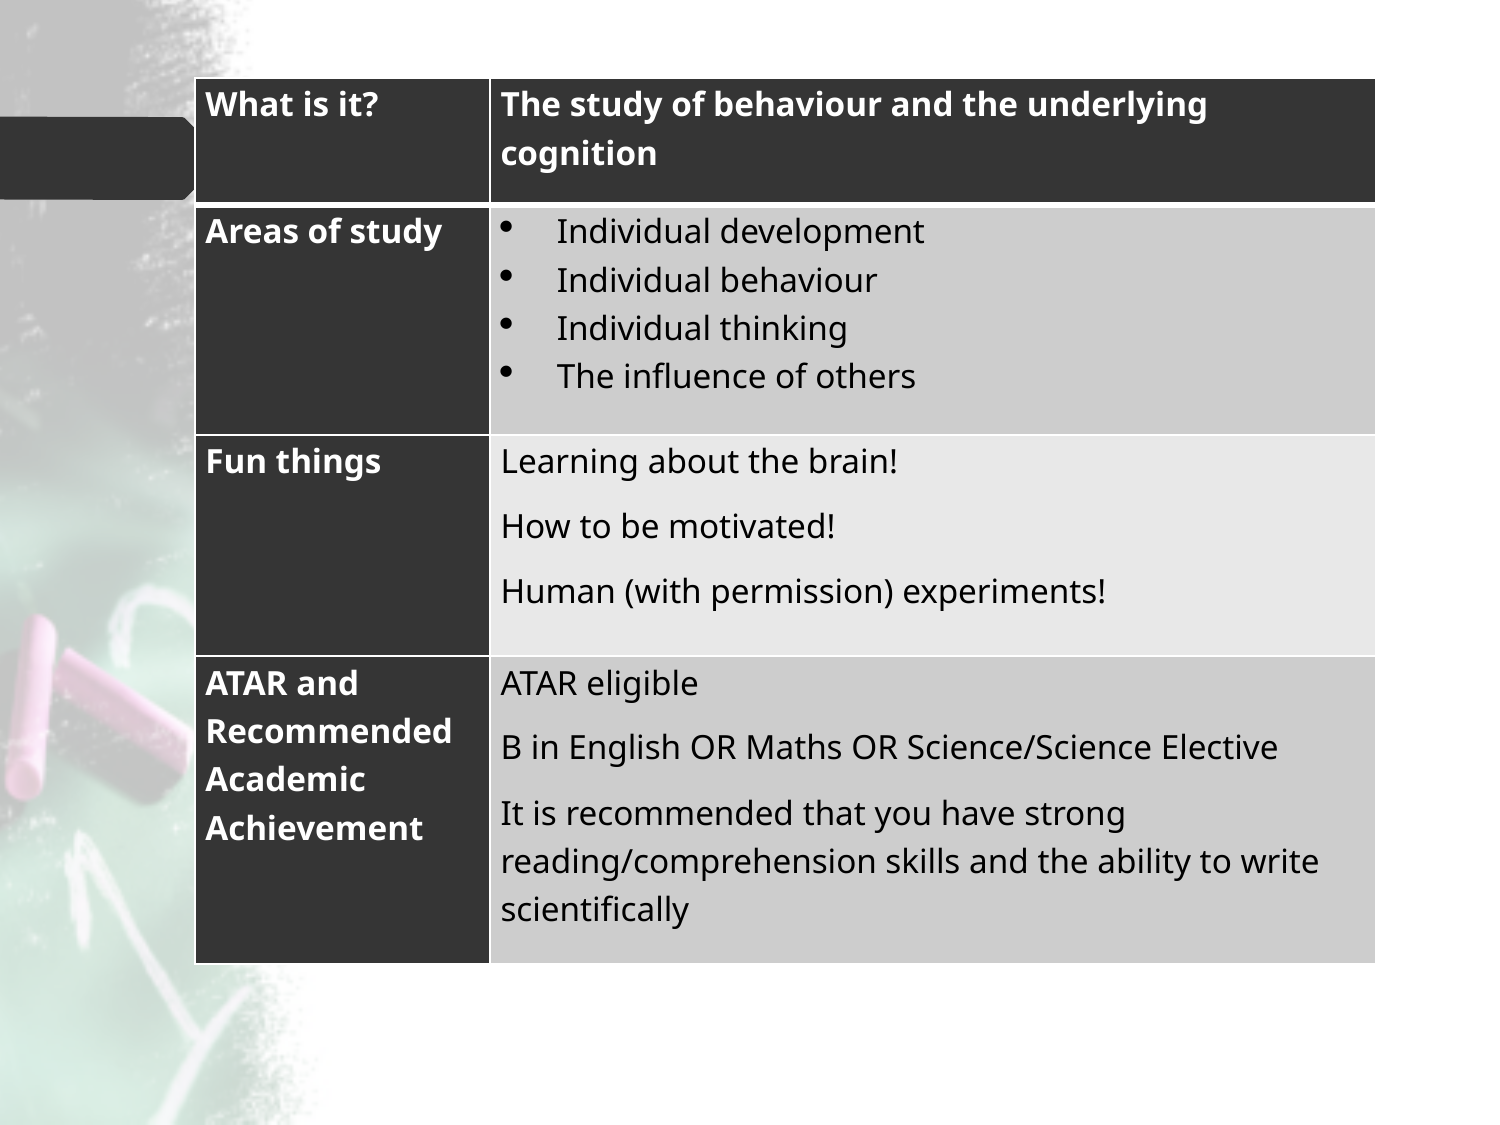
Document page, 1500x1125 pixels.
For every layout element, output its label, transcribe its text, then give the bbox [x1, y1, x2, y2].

table_header The study of behaviour and the underlying cognition [491, 79, 1375, 202]
table_cell Individual development Individual behaviour Individual thinking The influence of others [491, 208, 1375, 434]
table_cell ATAR and Recommended Academic Achievement [196, 657, 489, 963]
table_header What is it? [196, 79, 489, 202]
table_cell ATAR eligible B in English OR Maths OR Science/Science Elective It is recommended that you have strong reading/comprehension skills and the ability to write scientifically [491, 657, 1375, 963]
table_cell Areas of study [196, 208, 489, 434]
table_cell Learning about the brain! How to be motivated! Human (with permission) experiments! [491, 436, 1375, 655]
table_cell Fun things [196, 436, 489, 655]
